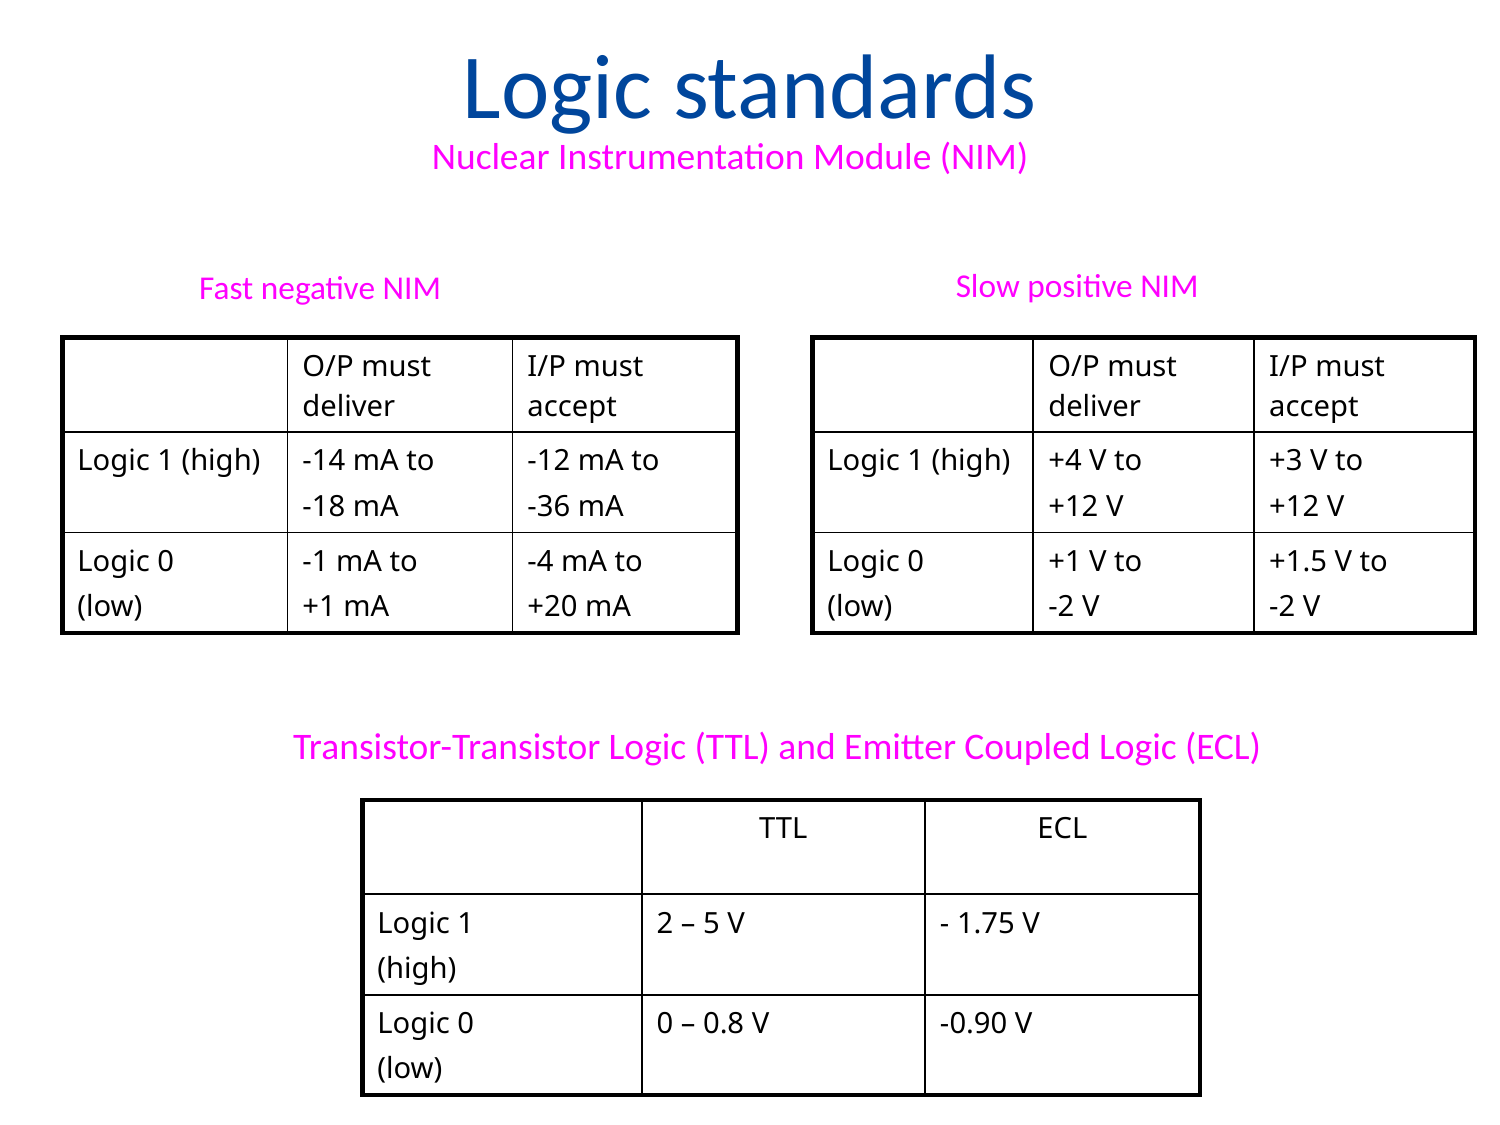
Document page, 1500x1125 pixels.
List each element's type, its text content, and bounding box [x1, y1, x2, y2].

text_box Nuclear Instrumentation Module (NIM) [417, 124, 1044, 185]
table_header TTL [643, 802, 924, 893]
table_cell -14 mA to -18 mA [288, 433, 512, 532]
text_box Slow positive NIM [940, 257, 1214, 312]
title Logic standards [75, 0, 1425, 175]
table_cell Logic 1 (high) [365, 895, 641, 994]
table_cell +1.5 V to -2 V [1255, 533, 1473, 631]
table_cell +1 V to -2 V [1034, 533, 1253, 631]
table_header [65, 340, 287, 431]
table_cell -1 mA to +1 mA [288, 533, 512, 631]
table_cell Logic 1 (high) [815, 433, 1032, 532]
table_cell Logic 0 (low) [65, 533, 287, 631]
table_cell Logic 0 (low) [815, 533, 1032, 631]
table_header [365, 802, 641, 893]
table_cell -4 mA to +20 mA [513, 533, 735, 631]
text_box Transistor-Transistor Logic (TTL) and Emitter Coupled Logic (ECL) [278, 714, 1286, 775]
table_header ECL [926, 802, 1198, 893]
table_cell 2 – 5 V [643, 895, 924, 994]
table_cell -12 mA to -36 mA [513, 433, 735, 532]
table_cell 0 – 0.8 V [643, 996, 924, 1093]
table_cell +3 V to +12 V [1255, 433, 1473, 532]
table_cell Logic 0 (low) [365, 996, 641, 1093]
table_header O/P must deliver [288, 340, 512, 431]
table_cell - 1.75 V [926, 895, 1198, 994]
table_cell +4 V to +12 V [1034, 433, 1253, 532]
table_header O/P must deliver [1034, 340, 1253, 431]
table_cell -0.90 V [926, 996, 1198, 1093]
table_cell Logic 1 (high) [65, 433, 287, 532]
table_header [815, 340, 1032, 431]
table_header I/P must accept [513, 340, 735, 431]
text_box Fast negative NIM [184, 259, 457, 314]
table_header I/P must accept [1255, 340, 1473, 431]
